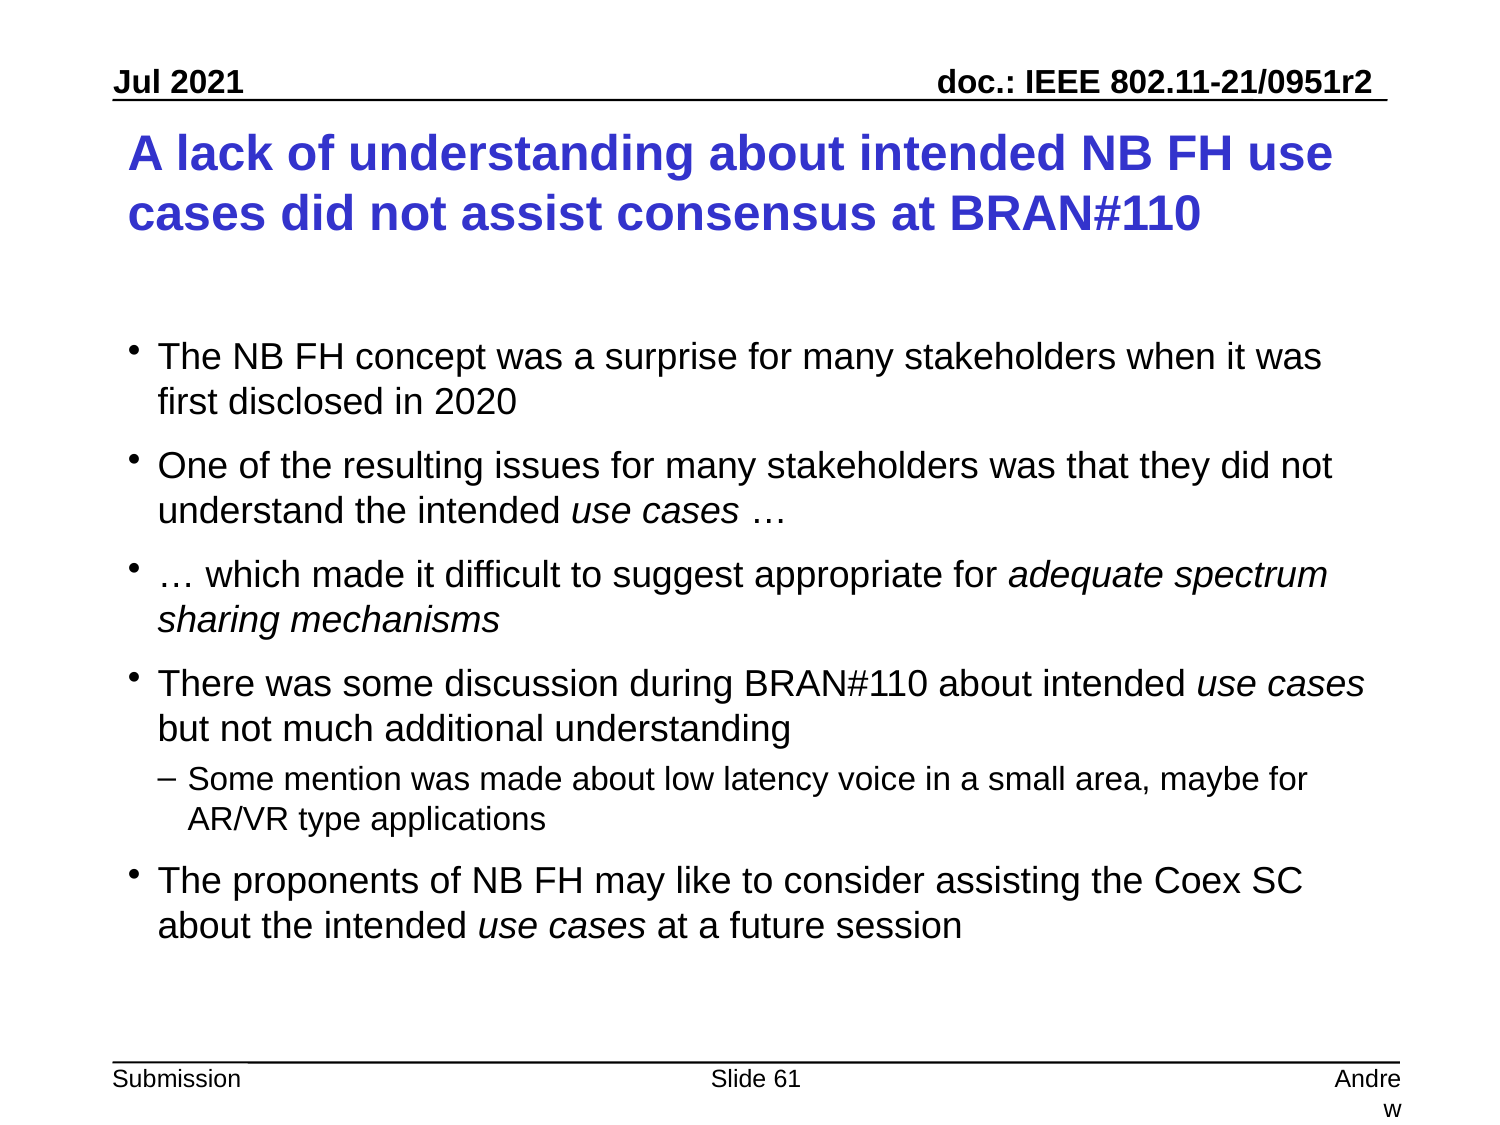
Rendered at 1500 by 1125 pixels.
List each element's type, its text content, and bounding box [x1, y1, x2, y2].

slide_number Slide 61 [709, 1061, 803, 1093]
list The NB FH concept was a surprise for many stakeholders when it was first disclosed in 2020 One of the resulting issues for many stakeholders was that they did not understand the intended use cases … … which made it difficult to suggest appropriate for adequate spectrum sharing mechanisms There was some discussion during BRAN#110 about intended use cases but not much additional understanding Some mention was made about low latency voice in a small area, maybe for AR/VR type applications The proponents of NB FH may like to consider assisting the Coex SC about the intended use cases at a future session [112, 324, 1388, 1000]
title A lack of understanding about intended NB FH use cases did not assist consensus at BRAN#110 [112, 112, 1388, 288]
footer Andrew Myles, Cisco [1320, 1061, 1402, 1093]
